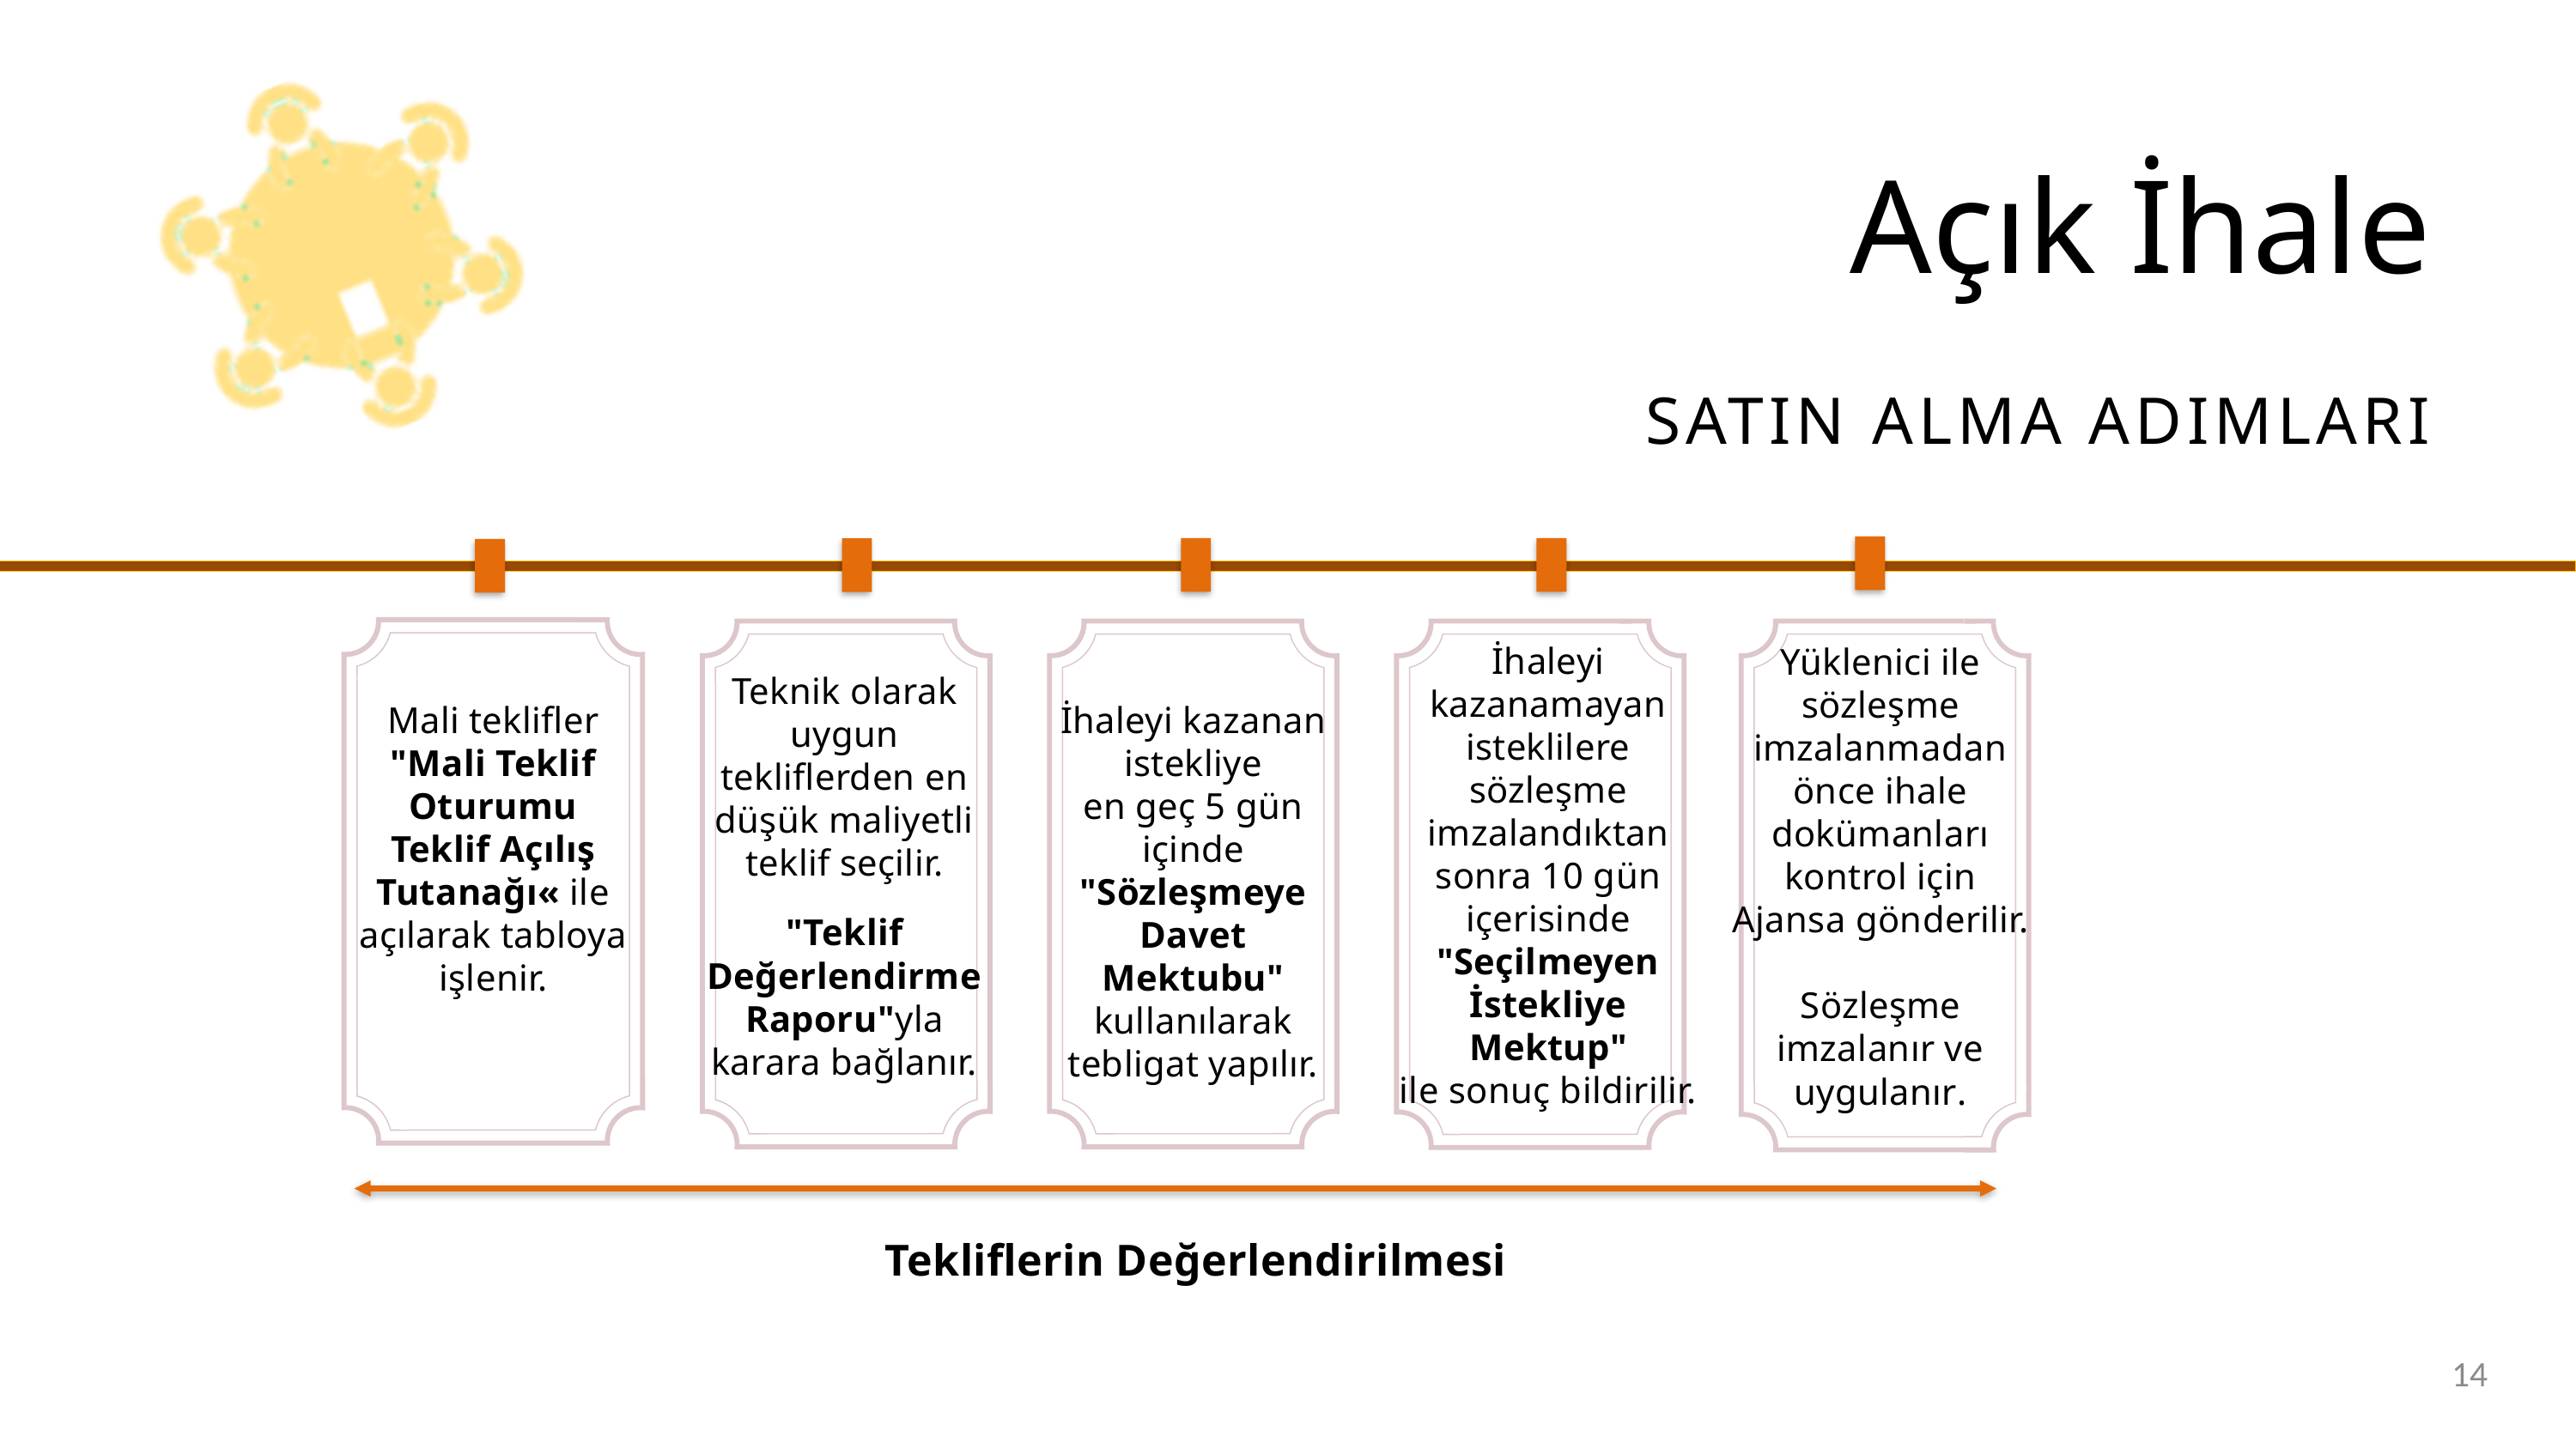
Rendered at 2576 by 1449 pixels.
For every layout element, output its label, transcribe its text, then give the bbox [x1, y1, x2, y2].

text_box [1889, 561, 2576, 572]
text_box İhaleyi kazanamayan isteklilere sözleşme imzalandıktan sonra 10 gün içerisinde "Seçilmeyen İstekliye Mektup" ile sonuç bildirilir. [1690, 638, 1698, 1111]
text_box [841, 538, 872, 592]
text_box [1046, 618, 1340, 1150]
text_box [1215, 561, 1532, 572]
text_box [1536, 537, 1567, 592]
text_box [1394, 618, 1687, 1150]
text_box [876, 561, 1176, 572]
text_box [1181, 537, 1212, 592]
picture [174, 71, 509, 437]
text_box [1738, 618, 2032, 1153]
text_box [699, 618, 993, 1150]
text_box Açık İhale [552, 144, 2432, 300]
slide_number 14 [2200, 1346, 2501, 1398]
text_box [1855, 536, 1886, 591]
text_box [475, 538, 506, 593]
text_box [509, 561, 837, 572]
text_box SATIN ALMA ADIMLARI [550, 367, 2432, 458]
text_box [341, 616, 646, 1146]
text_box [1571, 561, 1850, 572]
text_box Tekliflerin Değerlendirilmesi [357, 1233, 2035, 1285]
text_box [0, 561, 470, 572]
